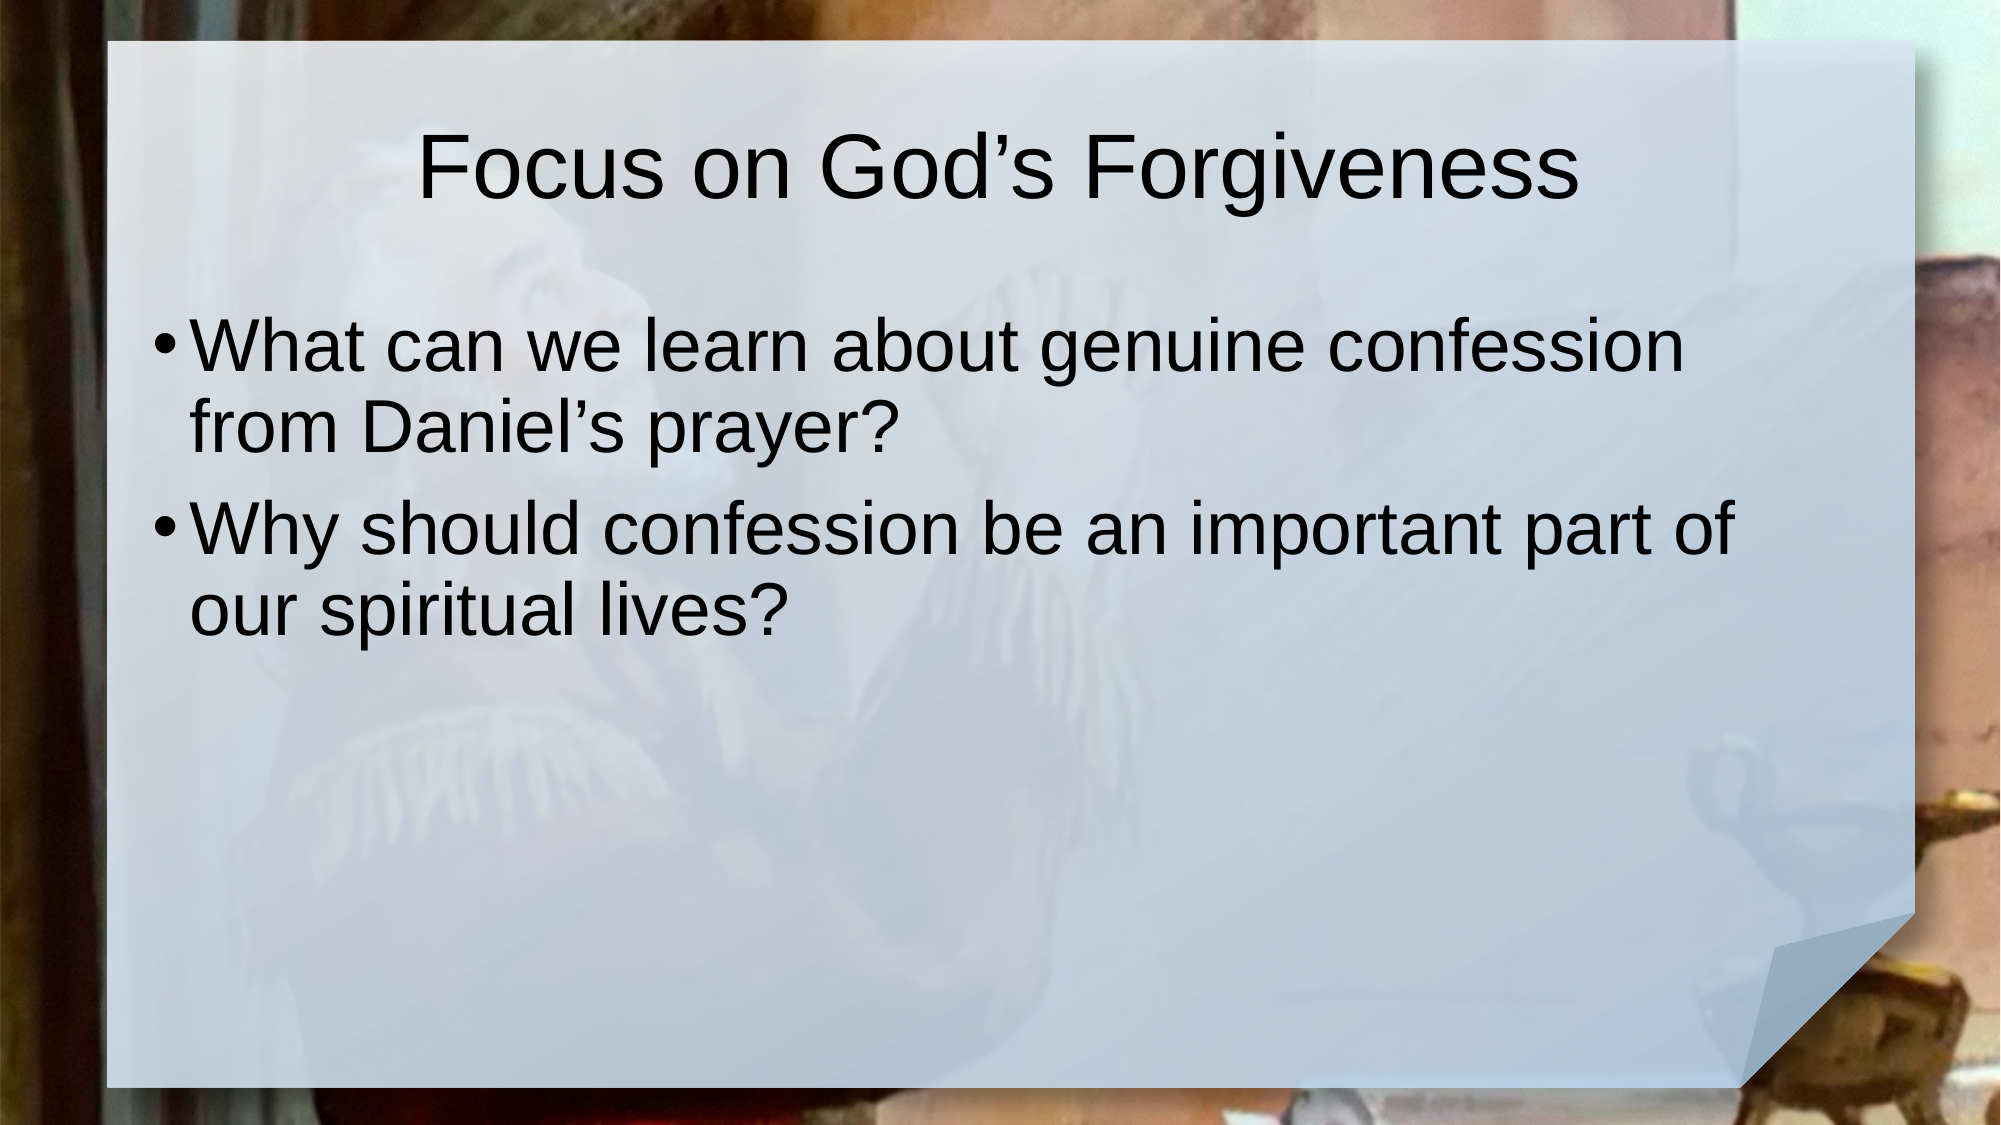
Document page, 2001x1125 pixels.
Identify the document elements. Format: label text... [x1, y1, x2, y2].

picture [0, 0, 2001, 1125]
title Focus on God’s Forgiveness [137, 59, 1863, 278]
list What can we learn about genuine confession from Daniel’s prayer? Why should confession be an important part of our spiritual lives? [137, 299, 1863, 1014]
